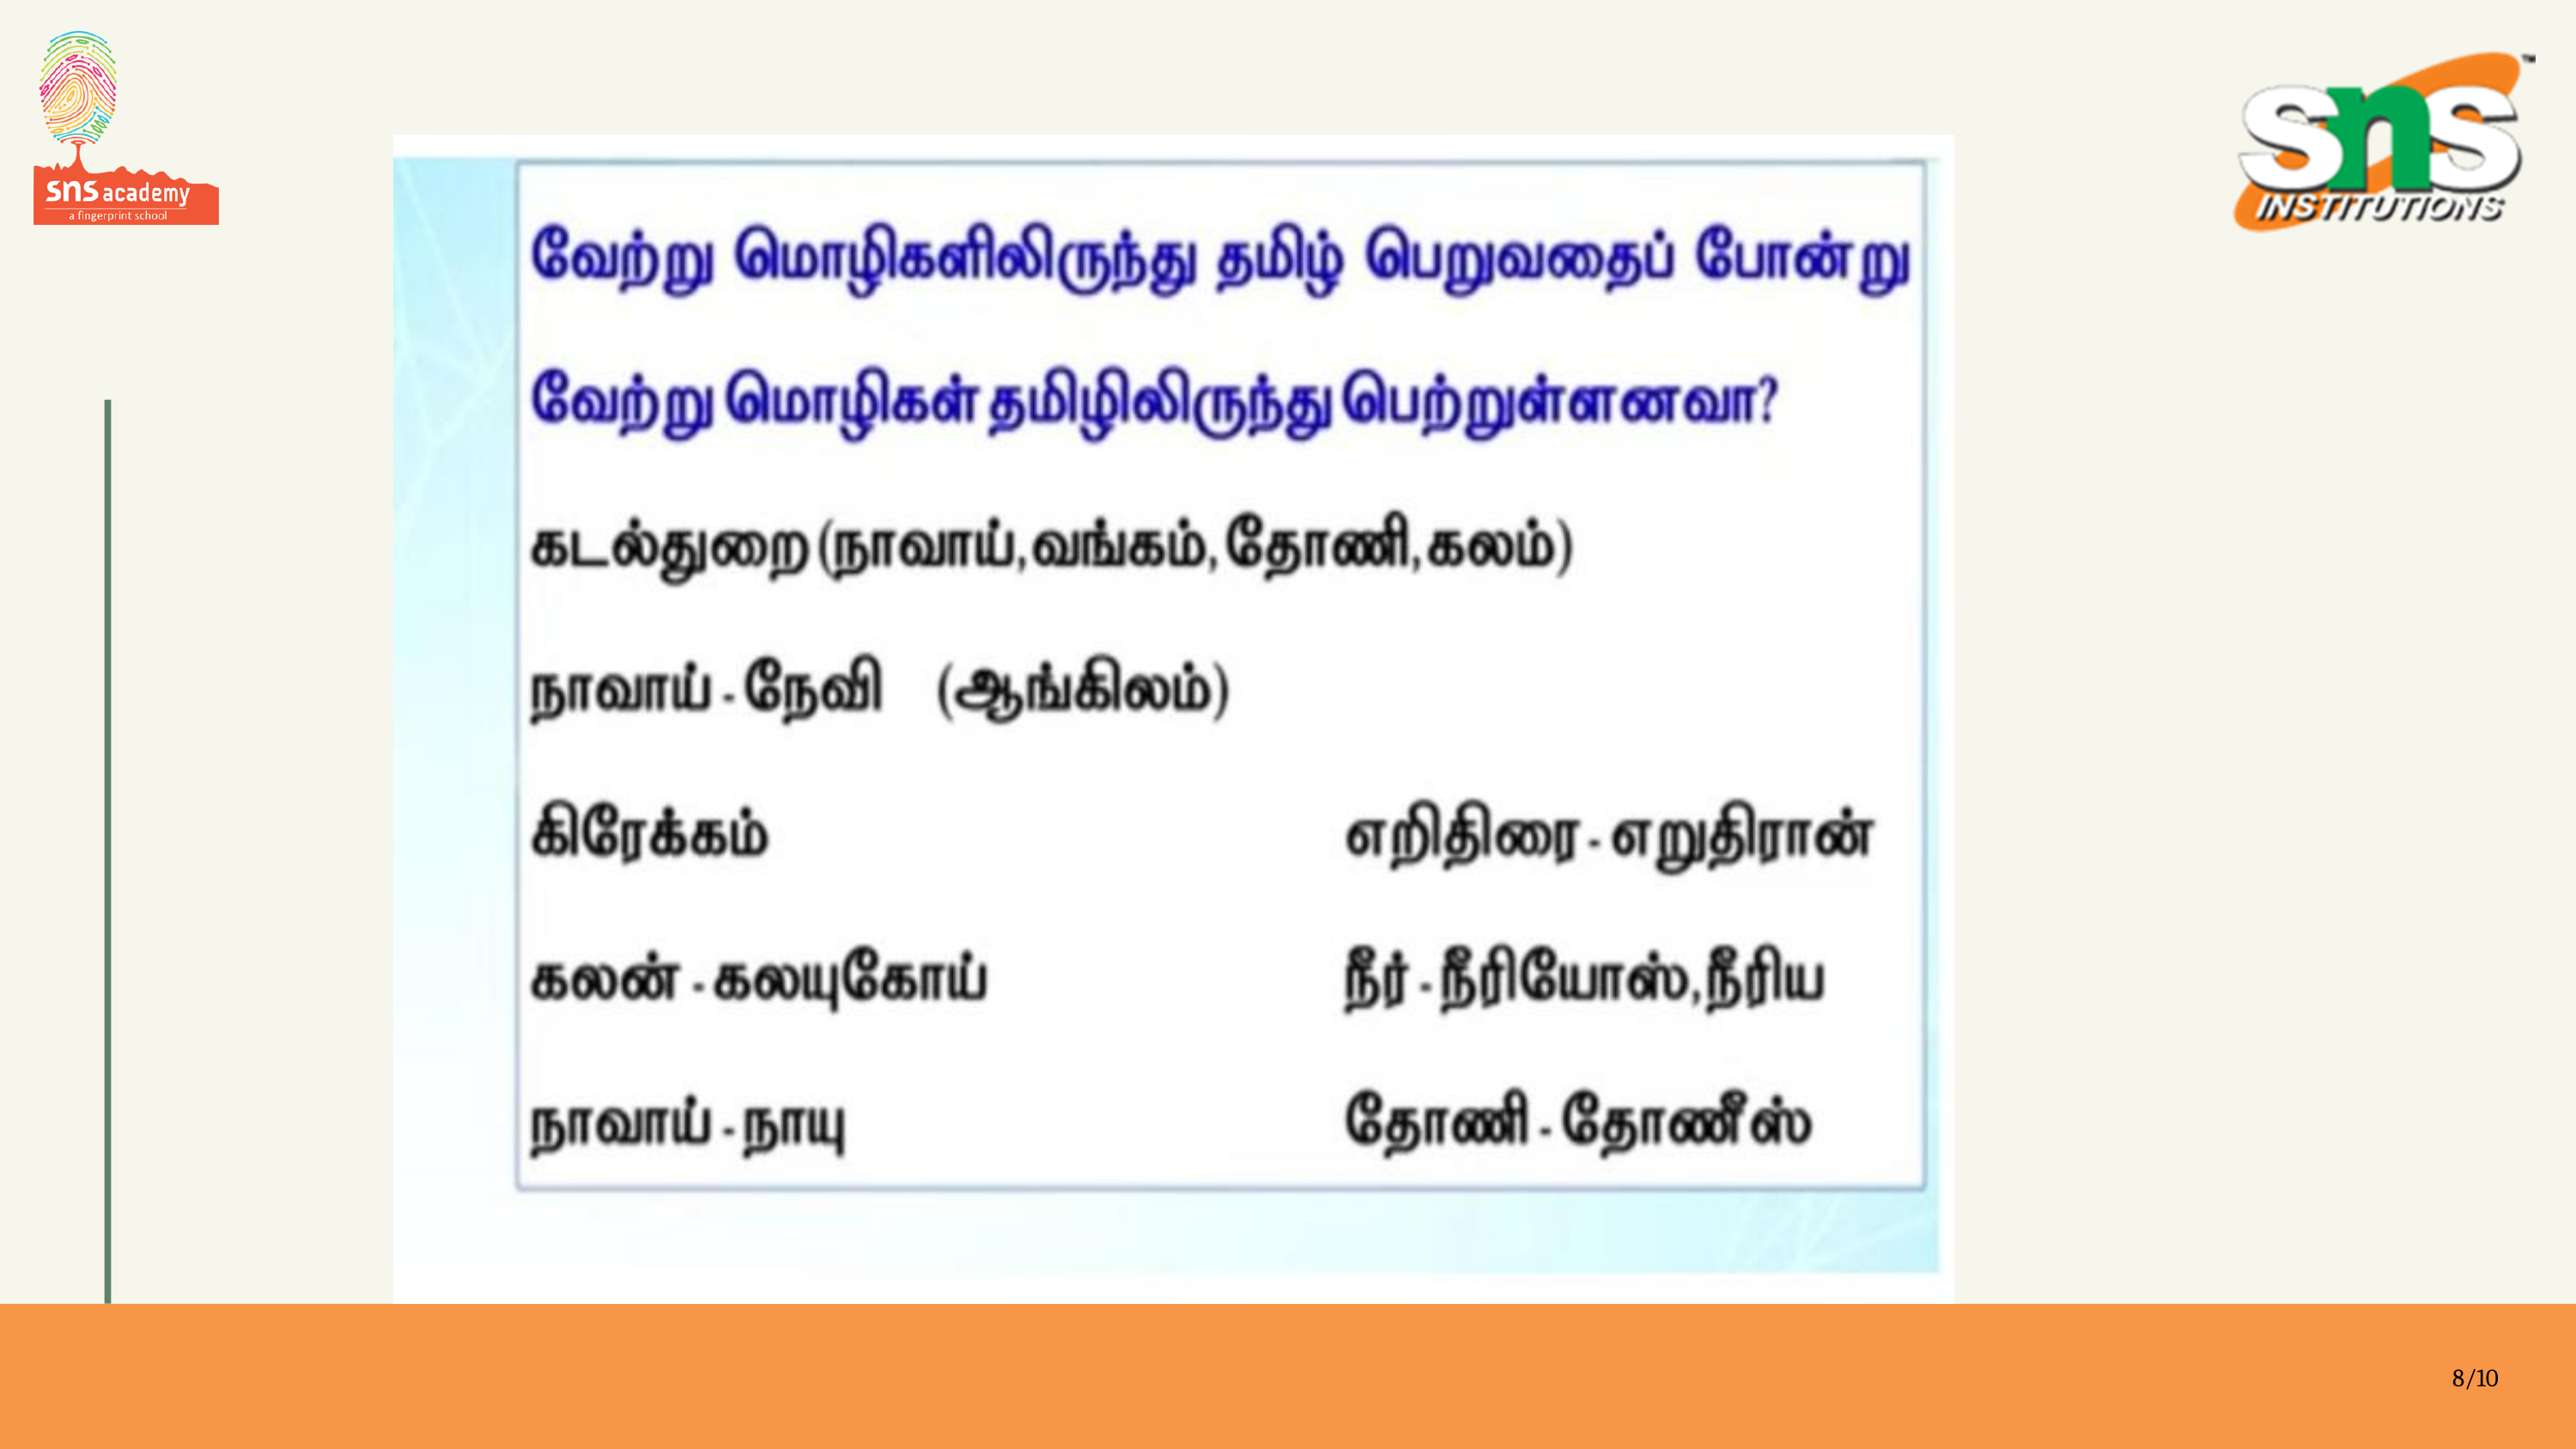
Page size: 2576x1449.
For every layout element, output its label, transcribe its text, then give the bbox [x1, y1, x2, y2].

picture [33, 31, 219, 225]
picture [393, 135, 1954, 1304]
picture [2233, 50, 2536, 233]
text_box [0, 1303, 2576, 1449]
text_box [104, 399, 112, 1304]
slide_number 8/10 [2210, 1350, 2512, 1403]
